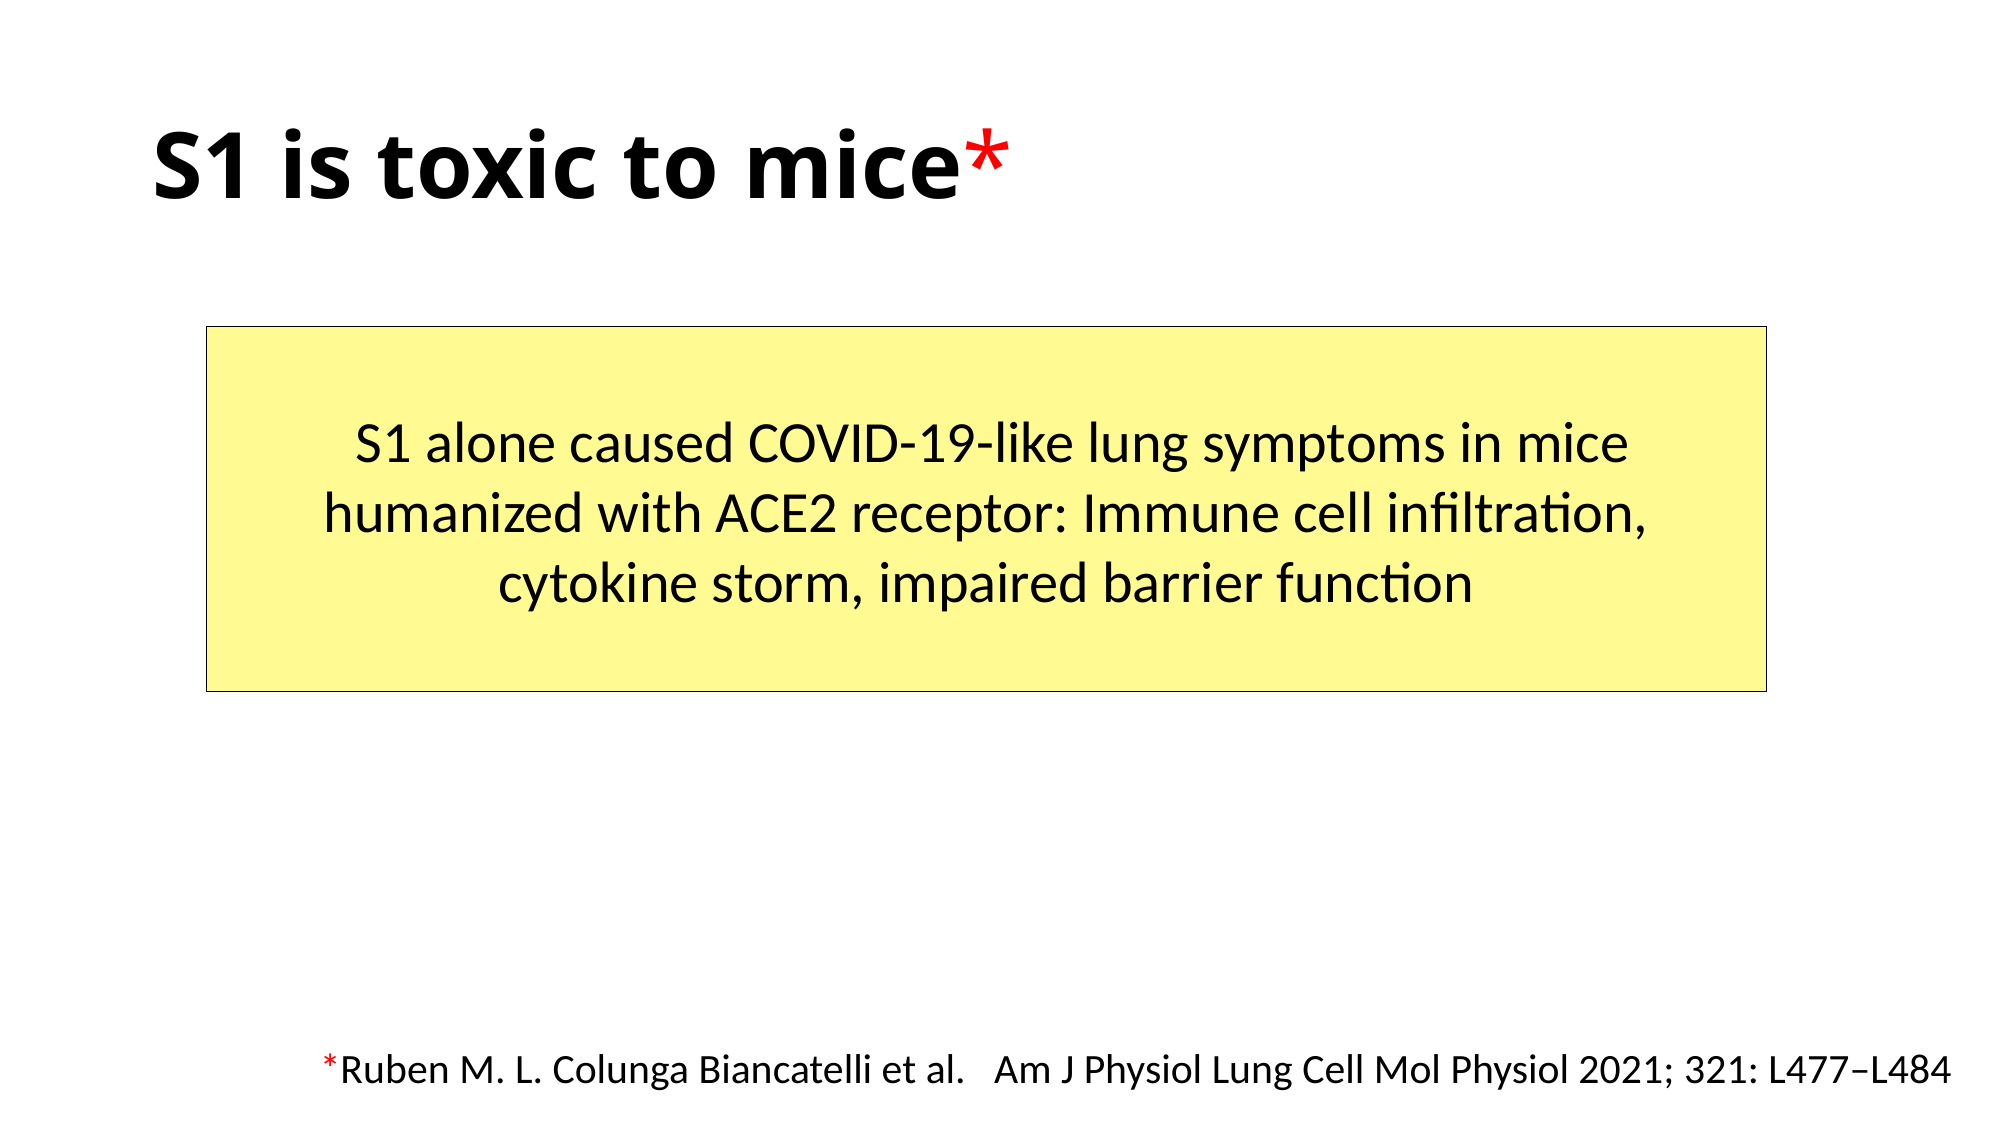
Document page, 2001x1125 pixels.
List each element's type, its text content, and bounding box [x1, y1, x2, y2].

title S1 is toxic to mice* [137, 59, 1863, 278]
text_box *Ruben M. L. Colunga Biancatelli et al. Am J Physiol Lung Cell Mol Physiol 2021; 321: L477–L484 [137, 1034, 1968, 1100]
text_box S1 alone caused COVID-19-like lung symptoms in mice humanized with ACE2 receptor: Immune cell infiltration, cytokine storm, impaired barrier function [206, 326, 1767, 692]
